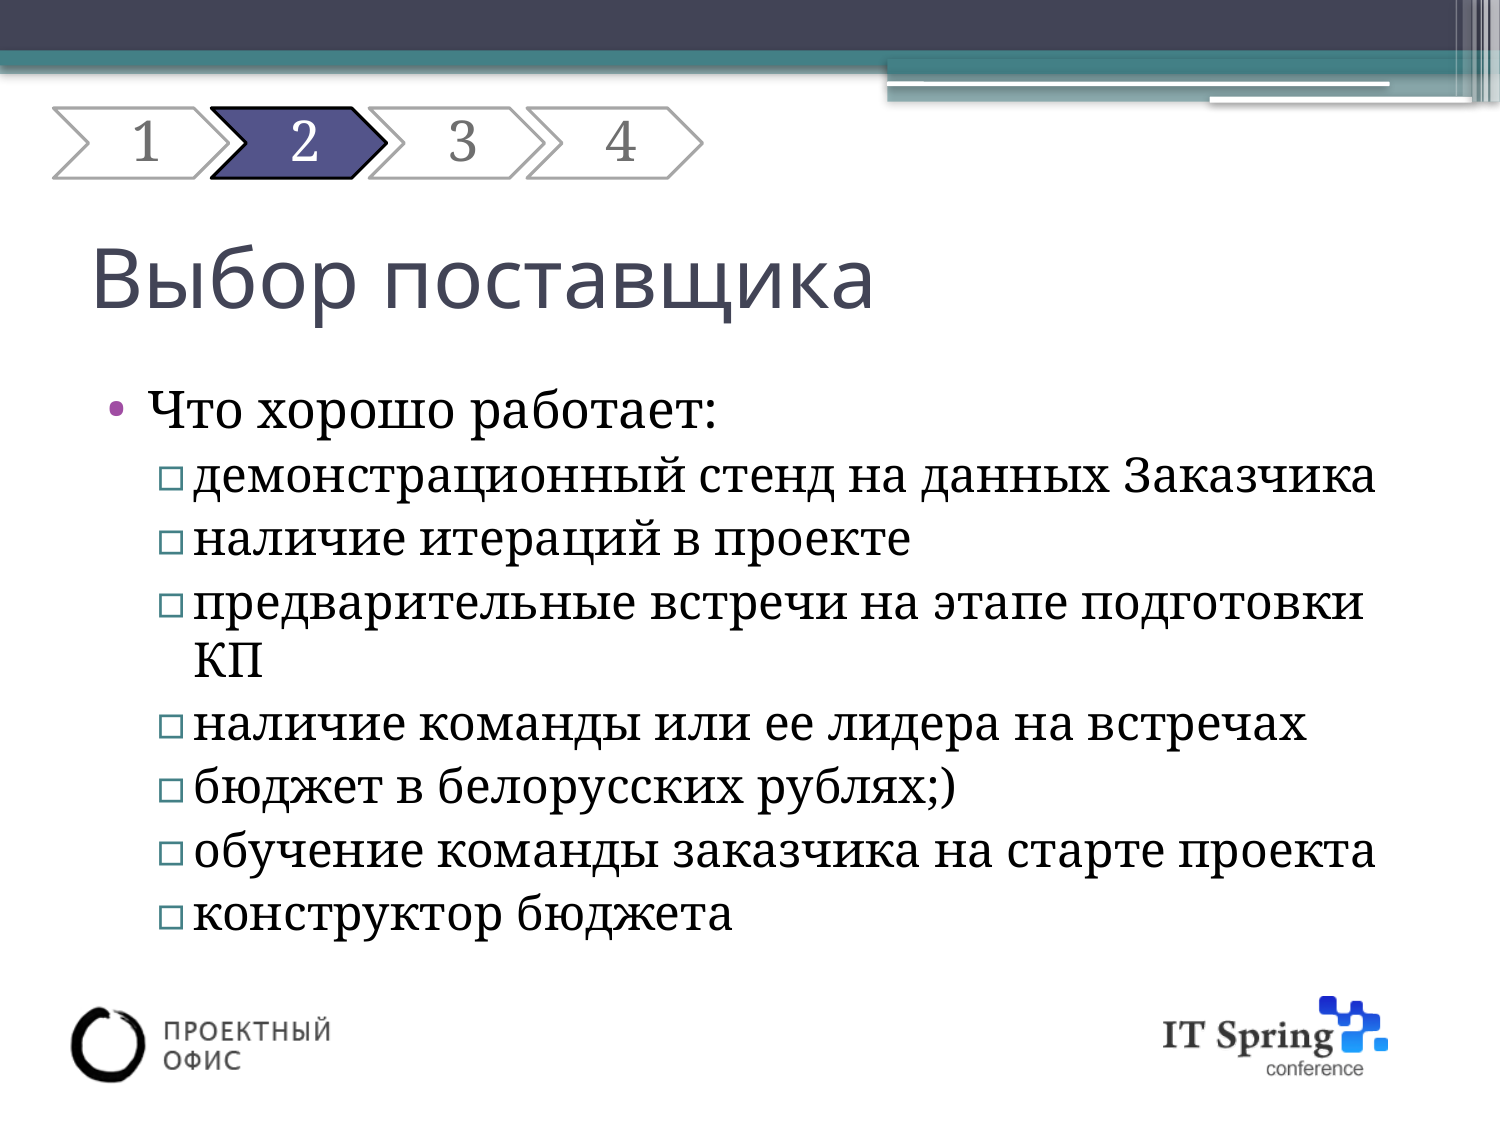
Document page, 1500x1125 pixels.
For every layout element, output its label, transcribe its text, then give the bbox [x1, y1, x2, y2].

picture [52, 999, 354, 1094]
list Что хорошо работает: демонстрационный стенд на данных Заказчика наличие итераций в проекте предварительные встречи на этапе подготовки КП наличие команды или ее лидера на встречах бюджет в белорусских рублях;) обучение команды заказчика на старте проекта конструктор бюджета [75, 368, 1425, 953]
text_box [52, 89, 703, 197]
title Выбор поставщика [75, 187, 1425, 363]
picture [1163, 996, 1389, 1078]
